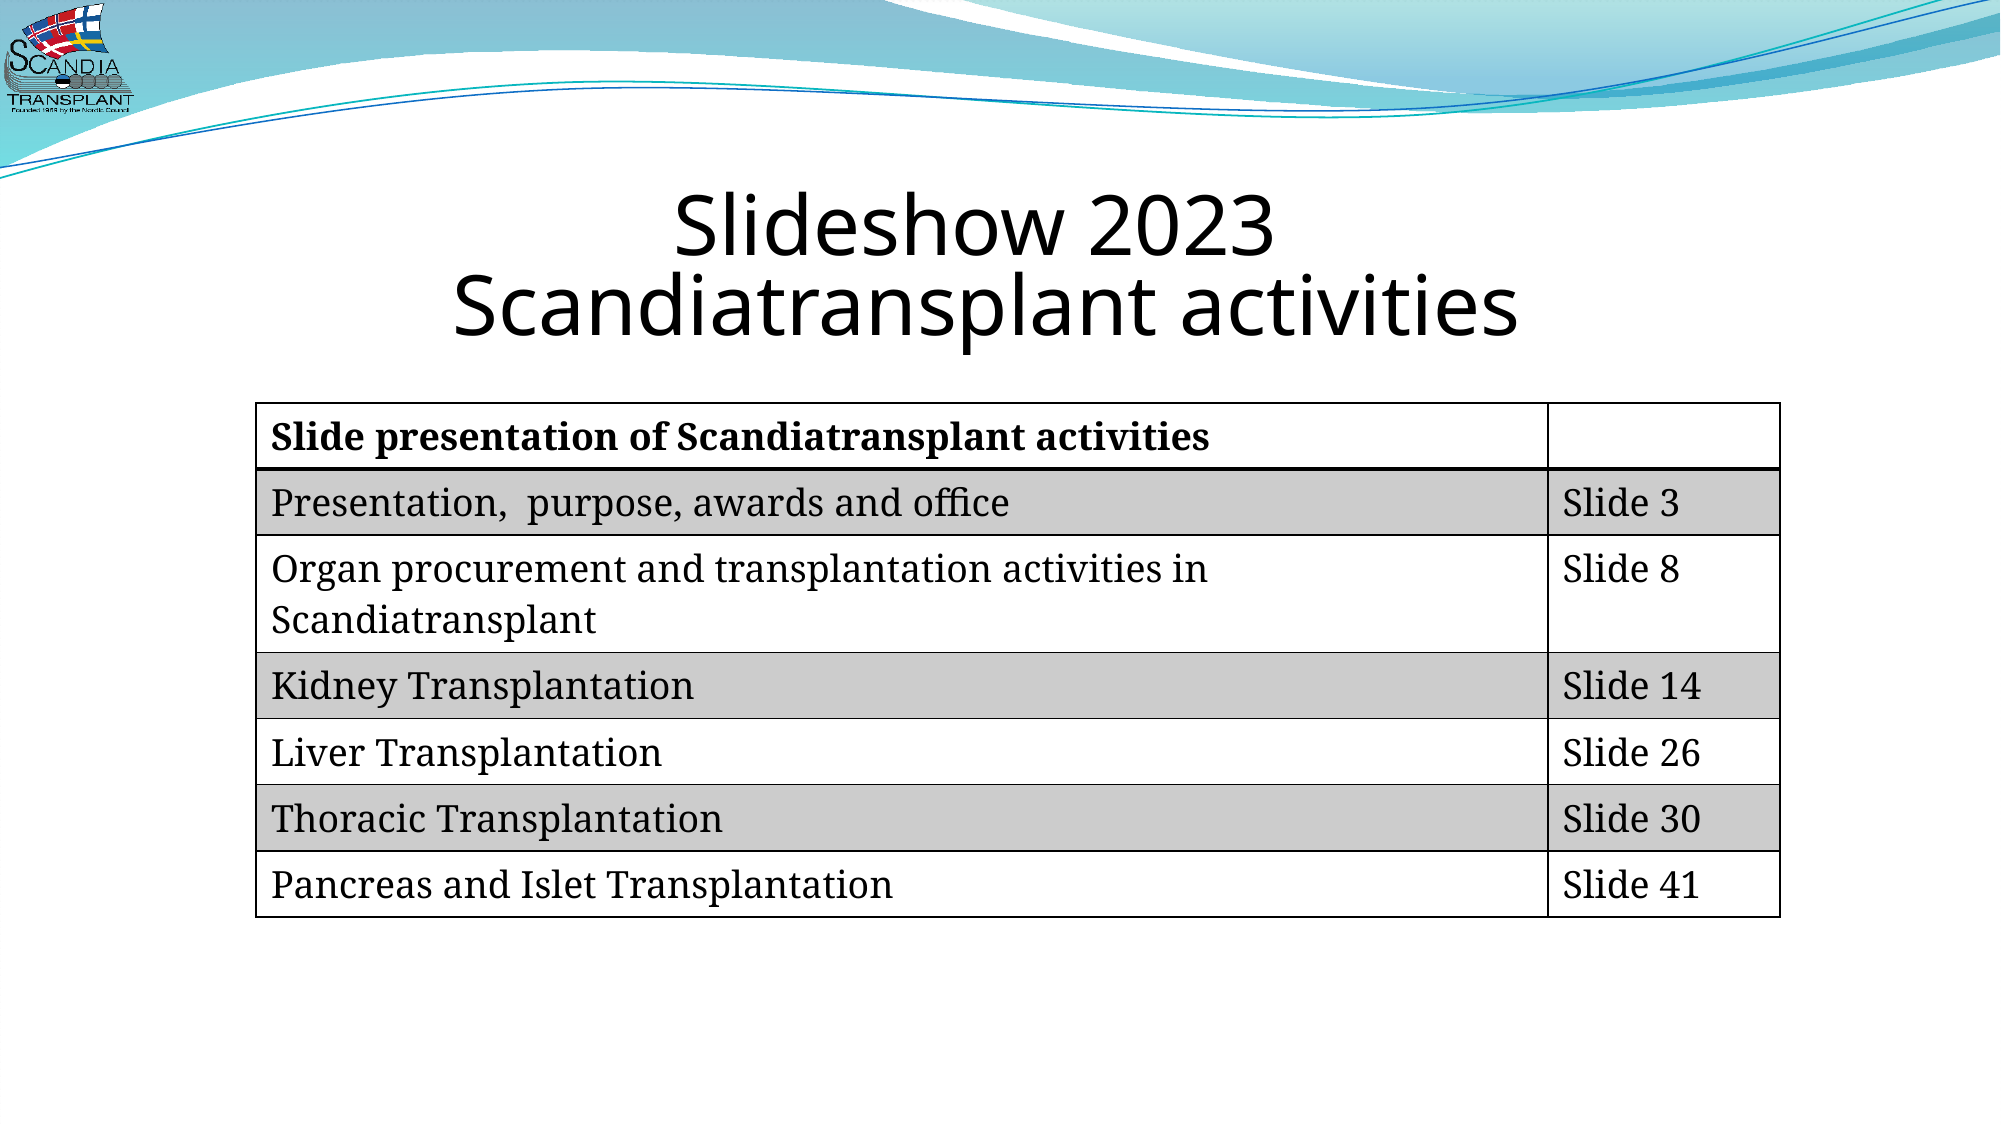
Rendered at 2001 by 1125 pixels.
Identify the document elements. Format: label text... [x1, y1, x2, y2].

table_cell Thoracic Transplantation [257, 785, 1547, 850]
table_cell Slide 30 [1549, 785, 1779, 850]
table_header [1549, 404, 1779, 467]
table_cell Presentation, purpose, awards and office [257, 471, 1547, 534]
table_cell Slide 26 [1549, 719, 1779, 784]
picture [0, 0, 137, 116]
table_cell Pancreas and Islet Transplantation [257, 852, 1547, 916]
table_cell Slide 14 [1549, 653, 1779, 718]
table_cell Slide 41 [1549, 852, 1779, 916]
table_cell Liver Transplantation [257, 719, 1547, 784]
table_cell Slide 8 [1549, 536, 1779, 652]
title Slideshow 2023 Scandiatransplant activities [86, 167, 1887, 352]
table_cell Organ procurement and transplantation activities in Scandiatransplant [257, 536, 1547, 652]
table_header Slide presentation of Scandiatransplant activities [257, 404, 1547, 467]
table_cell Slide 3 [1549, 471, 1779, 534]
table_cell Kidney Transplantation [257, 653, 1547, 718]
